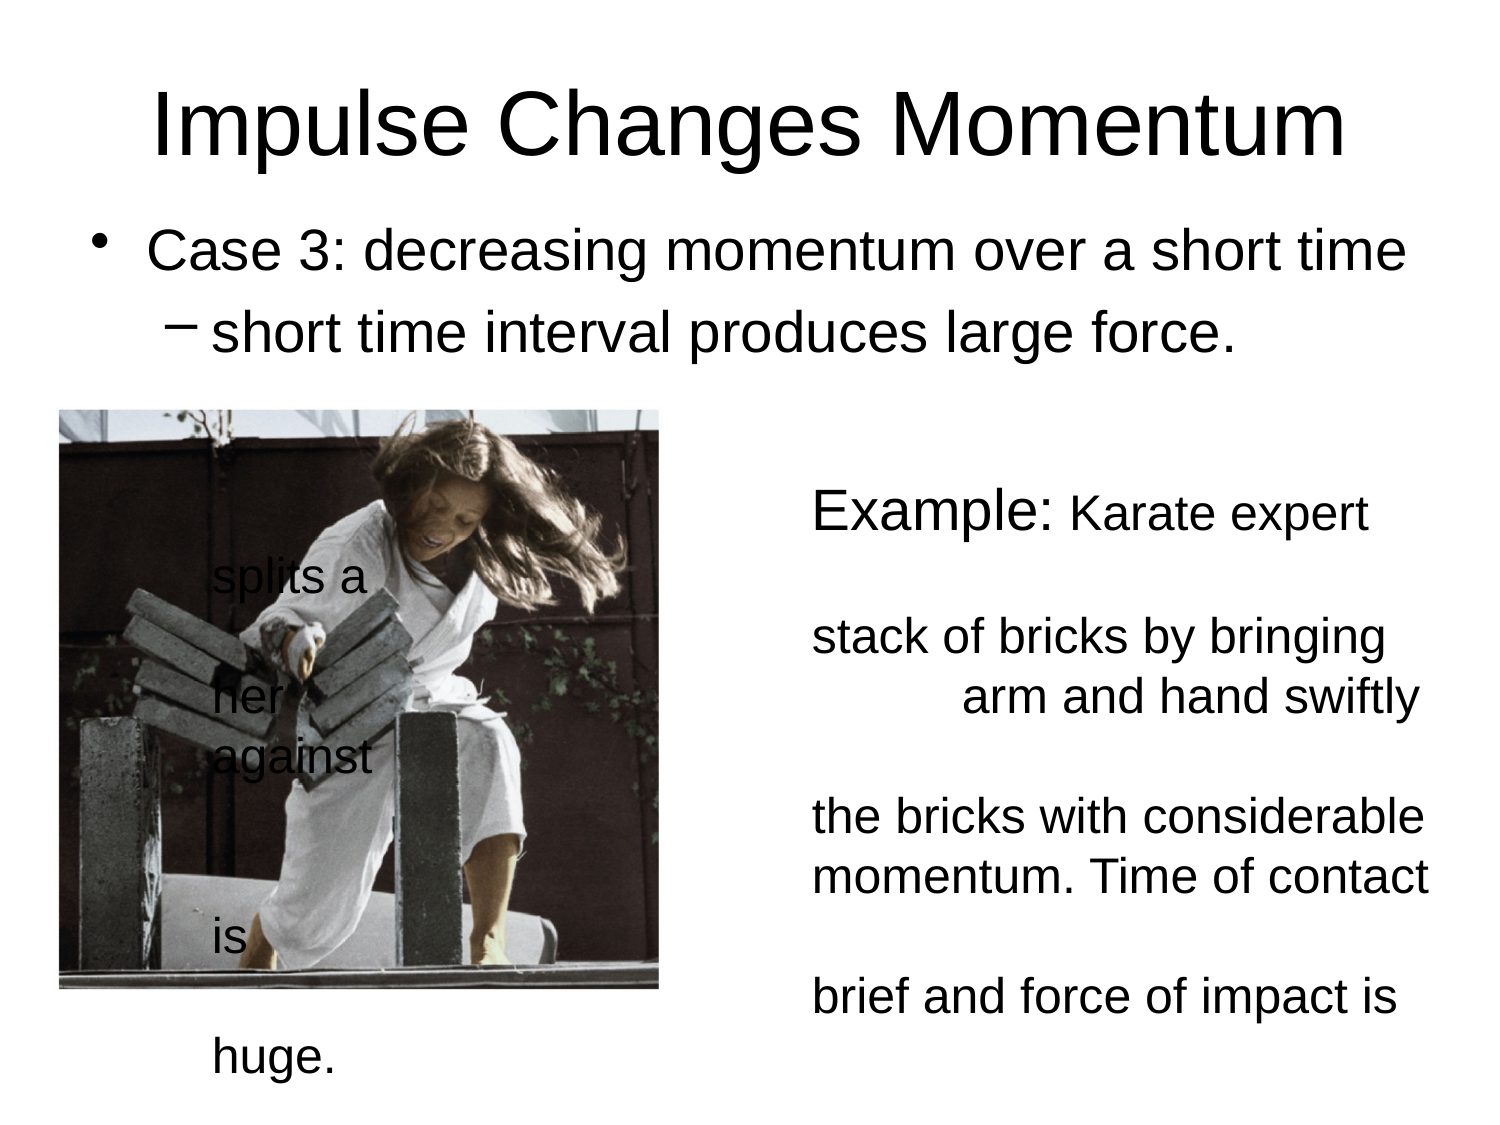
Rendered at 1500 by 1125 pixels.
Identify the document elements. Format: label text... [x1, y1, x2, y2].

title Impulse Changes Momentum [75, 24, 1425, 204]
picture [54, 406, 664, 991]
list Case 3: decreasing momentum over a short time short time interval produces large force. Example: Karate expert splits a stack of bricks by bringing her arm and hand swiftly against the bricks with considerable momentum. Time of contact is brief and force of impact is huge. [75, 204, 1463, 1064]
